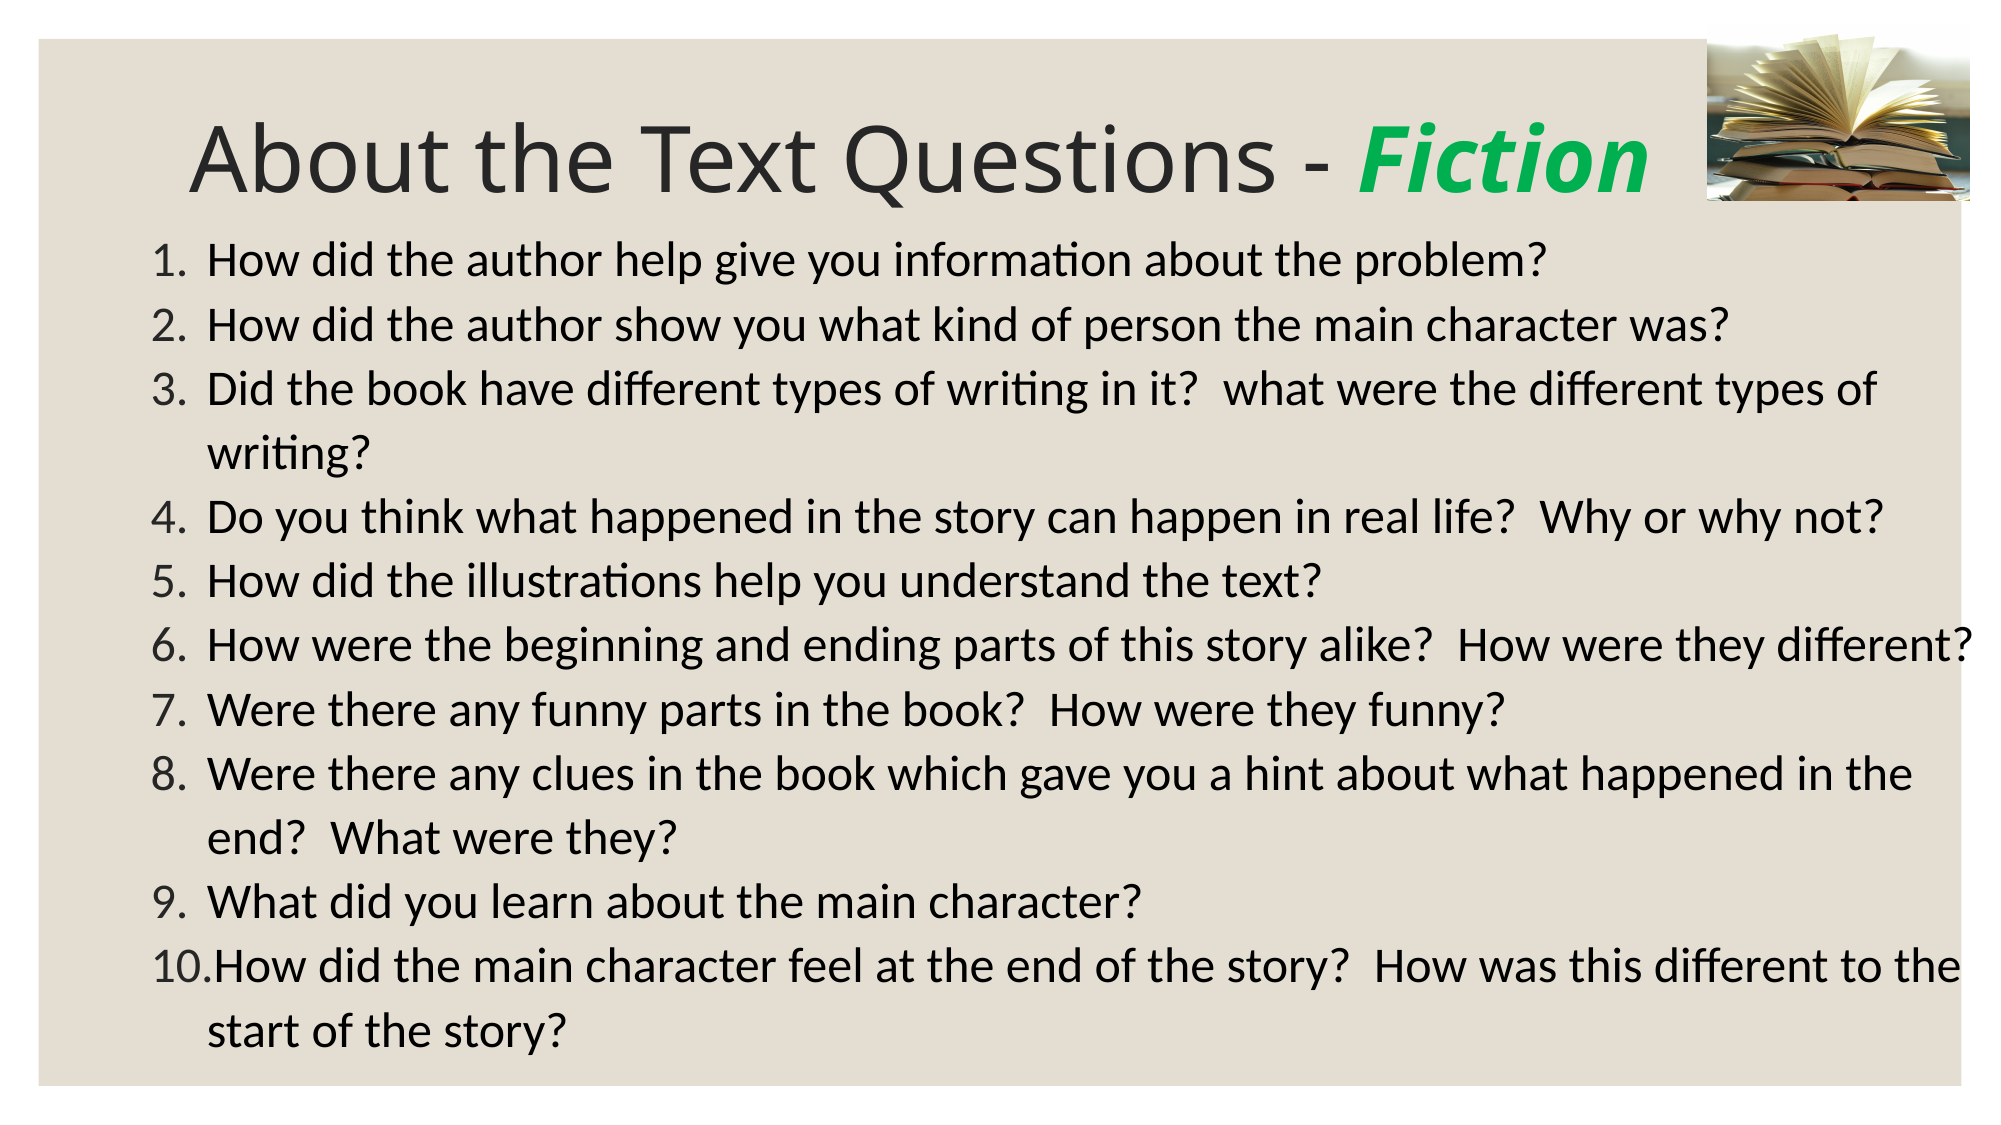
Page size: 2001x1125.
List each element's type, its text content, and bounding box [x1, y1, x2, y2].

title About the Text Questions - Fiction [174, 105, 1825, 215]
list How did the author help give you information about the problem? How did the author show you what kind of person the main character was? Did the book have different types of writing in it? what were the different types of writing? Do you think what happened in the story can happen in real life? Why or why not? How did the illustrations help you understand the text? How were the beginning and ending parts of this story alike? How were they different? Were there any funny parts in the book? How were they funny? Were there any clues in the book which gave you a hint about what happened in the end? What were they? What did you learn about the main character? How did the main character feel at the end of the story? How was this different to the start of the story? [135, 215, 2000, 1013]
picture [1707, 24, 1970, 201]
